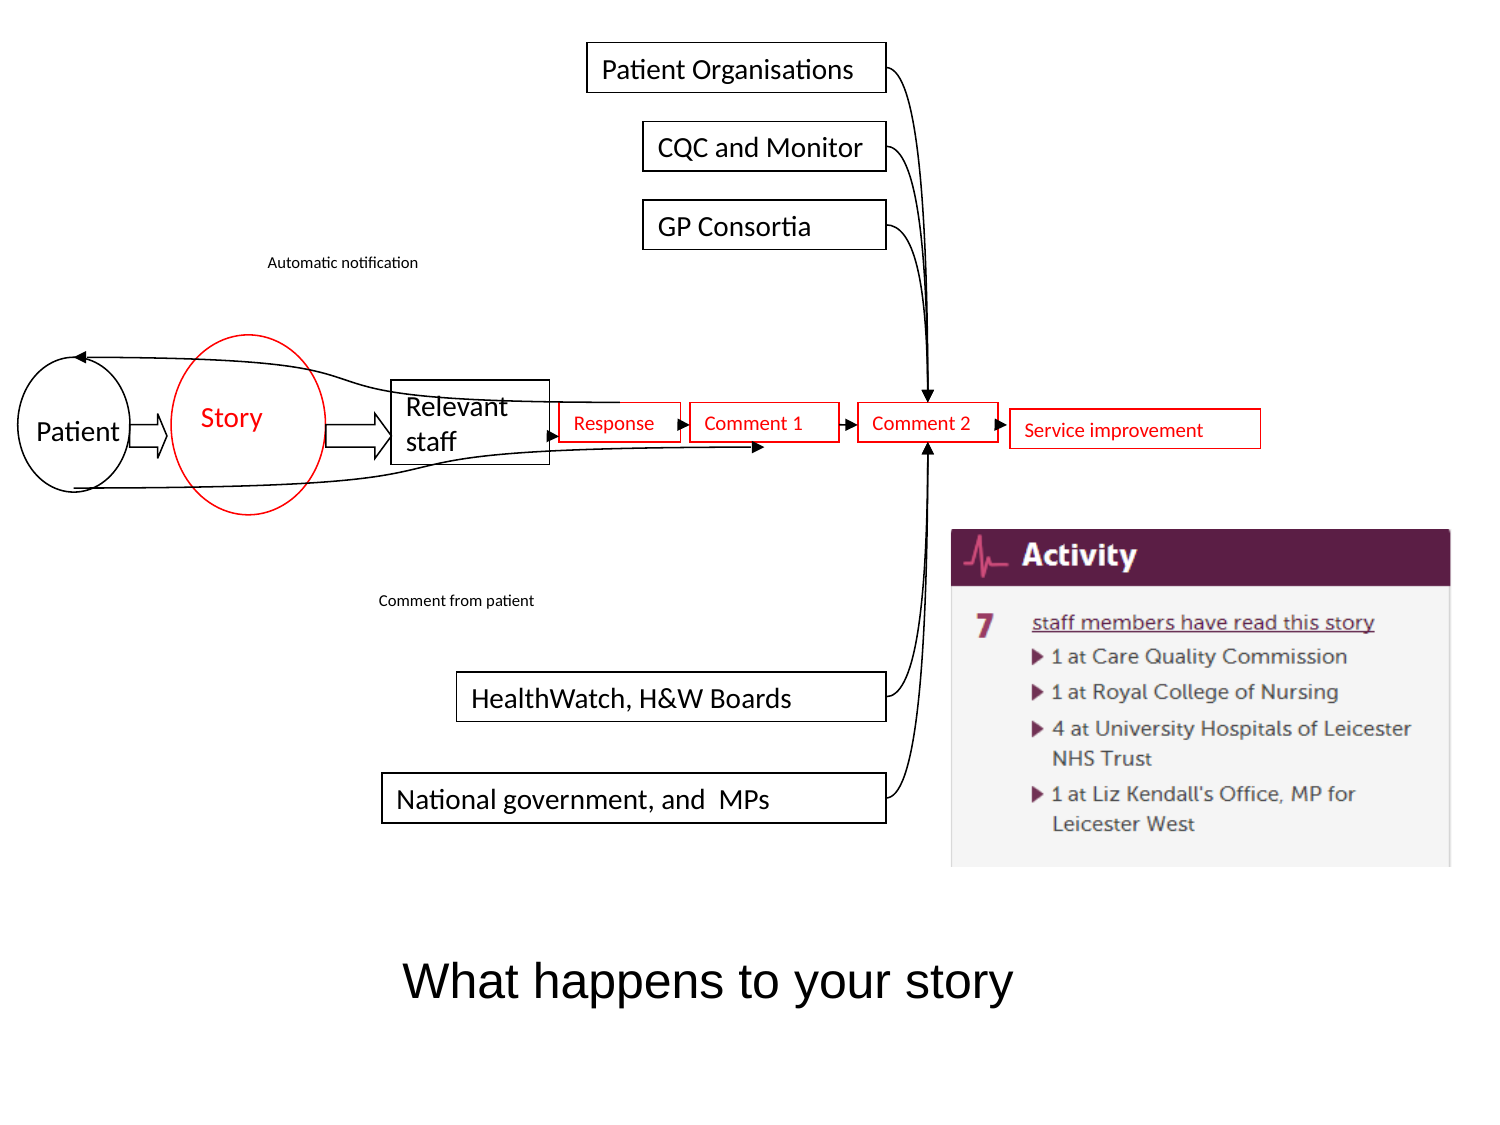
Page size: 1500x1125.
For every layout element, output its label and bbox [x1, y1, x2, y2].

text_box [17, 42, 1457, 1017]
